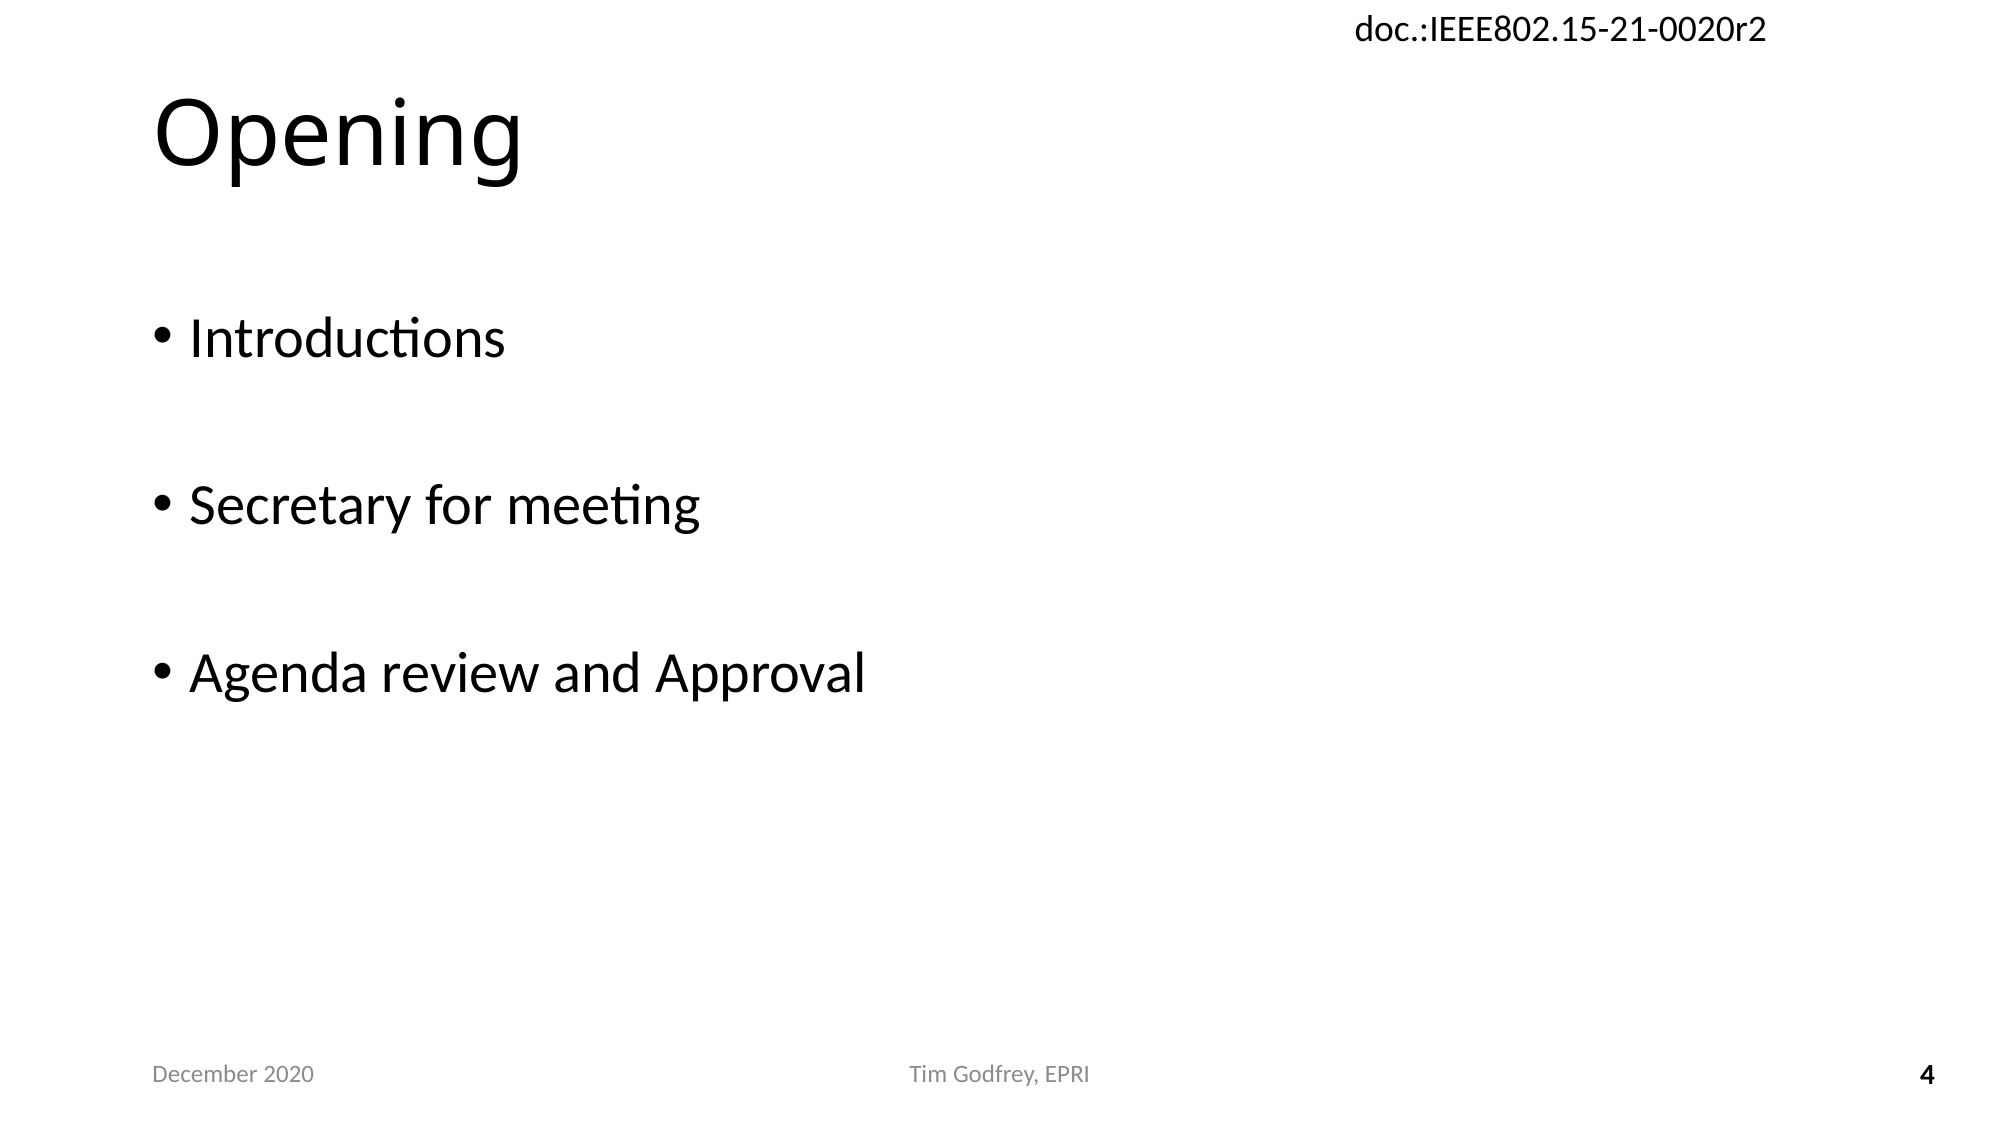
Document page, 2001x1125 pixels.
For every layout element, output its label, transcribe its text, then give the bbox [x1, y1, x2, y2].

list Introductions Secretary for meeting Agenda review and Approval [137, 299, 1863, 1014]
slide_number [137, 1042, 588, 1103]
slide_number 4 [1462, 1042, 1950, 1103]
footer Tim Godfrey, EPRI [662, 1042, 1338, 1103]
title Opening [137, 59, 1863, 213]
